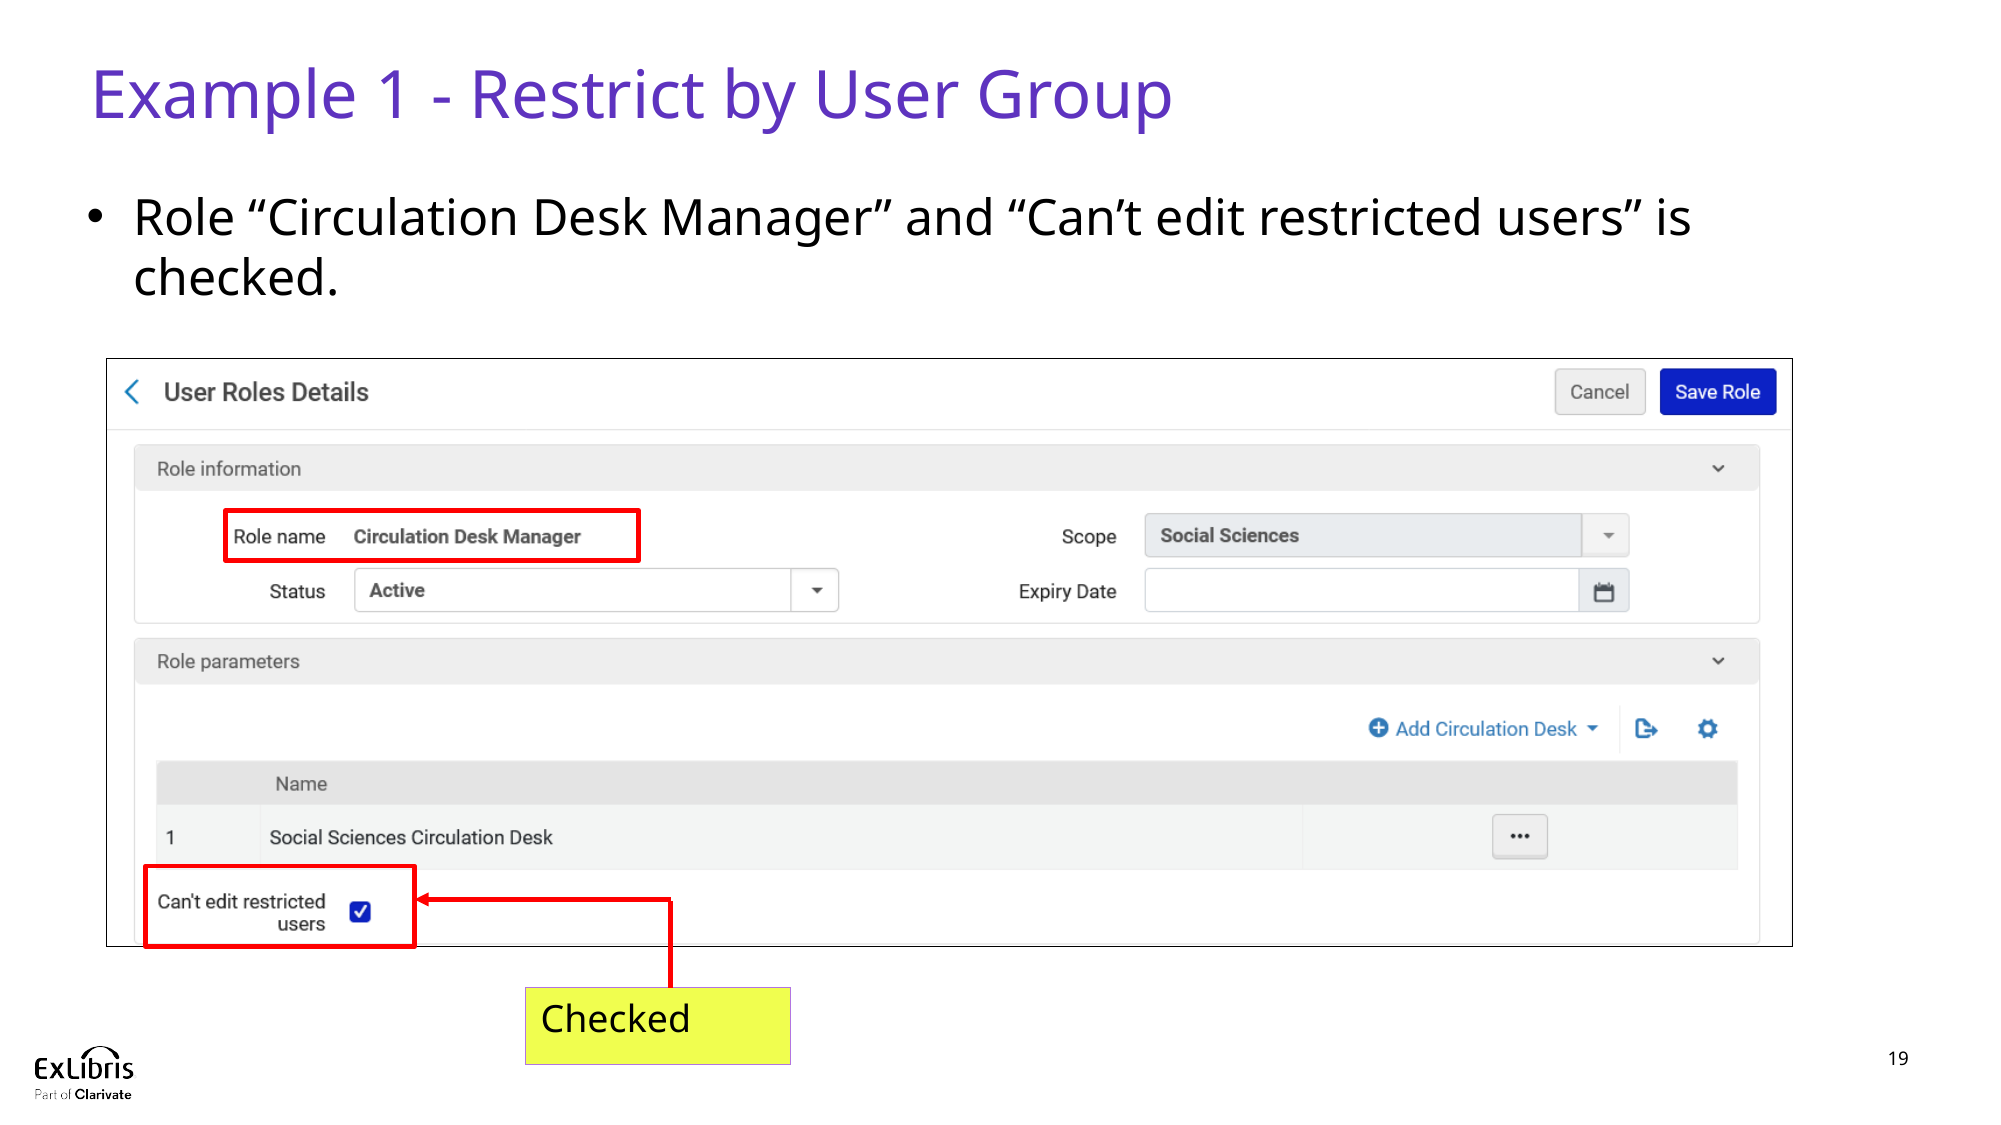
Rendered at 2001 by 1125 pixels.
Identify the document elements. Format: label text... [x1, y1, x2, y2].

text_box Checked [525, 987, 791, 1065]
text_box Role “Circulation Desk Manager” and “Can’t edit restricted users” is checked. [71, 178, 1923, 313]
picture [35, 1046, 146, 1111]
picture [106, 358, 1793, 947]
slide_number 19 [1887, 1041, 1923, 1077]
title Example 1 - Restrict by User Group [90, 60, 1923, 142]
